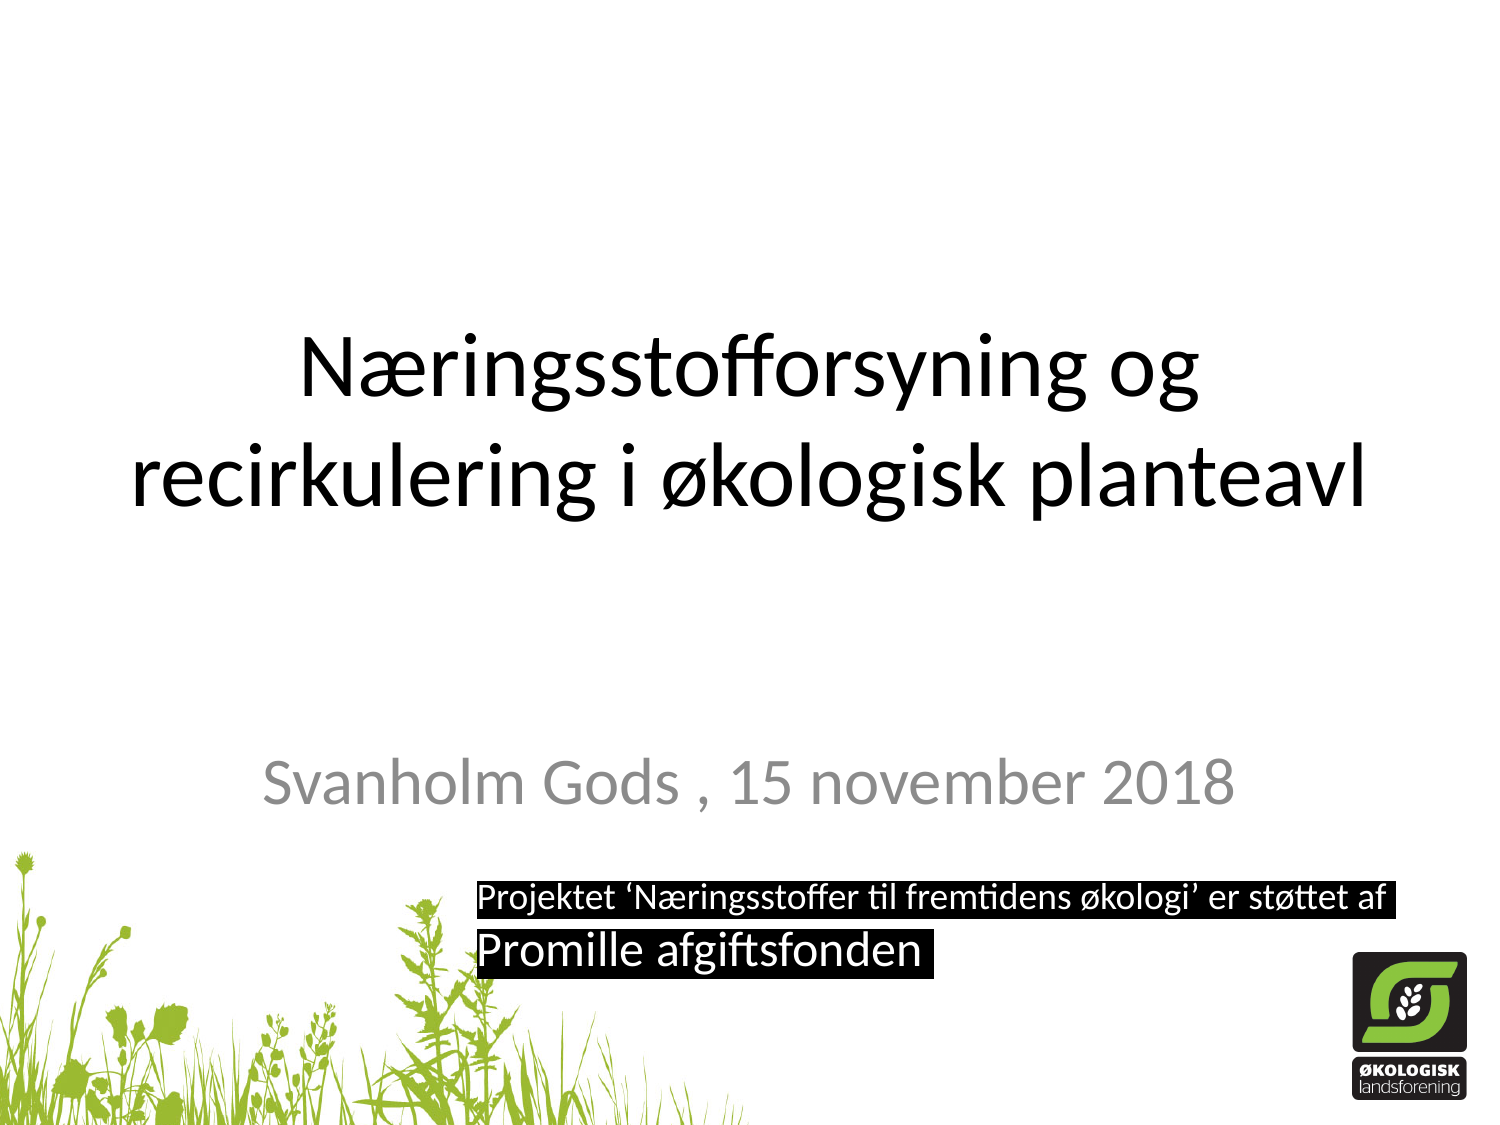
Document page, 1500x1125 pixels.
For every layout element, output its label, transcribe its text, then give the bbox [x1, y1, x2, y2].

picture [0, 851, 775, 1125]
text_box Projektet ‘Næringsstoffer til fremtidens økologi’ er støttet af Promille afgiftsfonden [462, 864, 1424, 985]
picture [1352, 952, 1467, 1100]
title Næringsstofforsyning og recirkulering i økologisk planteavl [112, 349, 1388, 591]
subtitle Svanholm Gods , 15 november 2018 [224, 637, 1276, 926]
